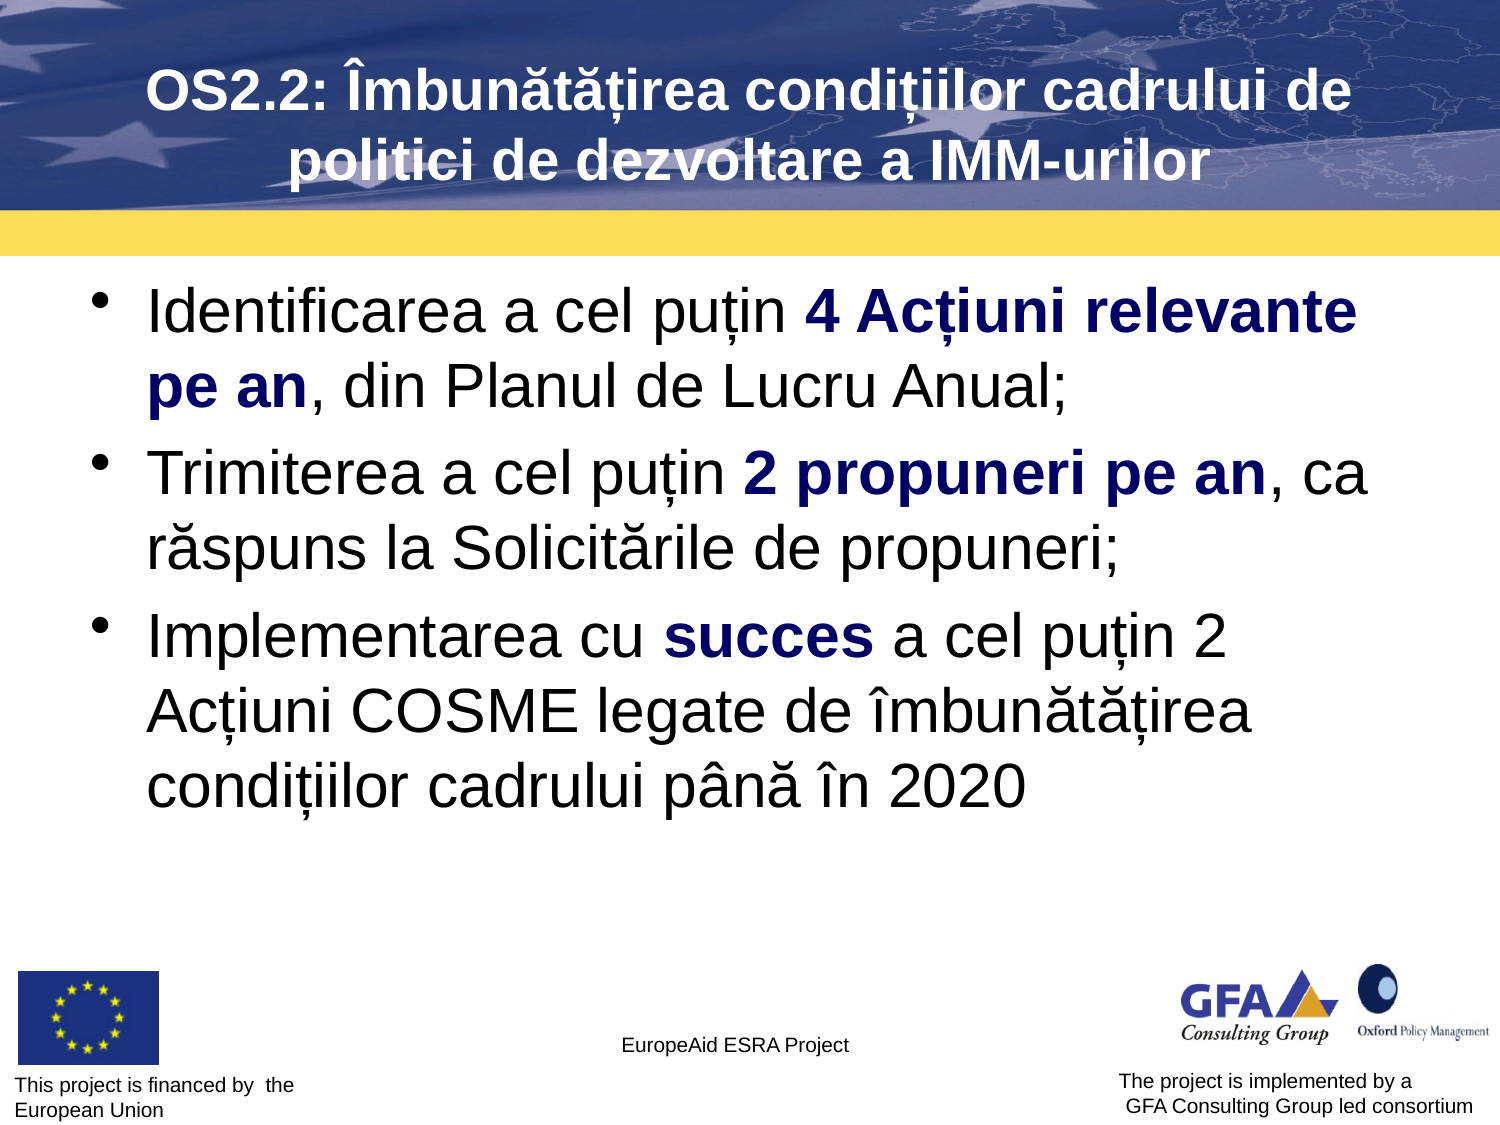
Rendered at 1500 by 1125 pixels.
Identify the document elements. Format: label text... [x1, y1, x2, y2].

picture [1181, 1005, 1339, 1045]
picture [18, 971, 159, 1065]
title OS2.2: Îmbunătățirea condițiilor cadrului de politici de dezvoltare a IMM-urilor [75, 45, 1425, 233]
list Identificarea a cel puțin 4 Acțiuni relevante pe an, din Planul de Lucru Anual; Trimiterea a cel puțin 2 propuneri pe an, ca răspuns la Solicitările de propuneri; Implementarea cu succes a cel puțin 2 Acțiuni COSME legate de îmbunătățirea condițiilor cadrului până în 2020 [75, 262, 1425, 1005]
picture [0, 0, 1500, 256]
picture [1358, 964, 1489, 1041]
